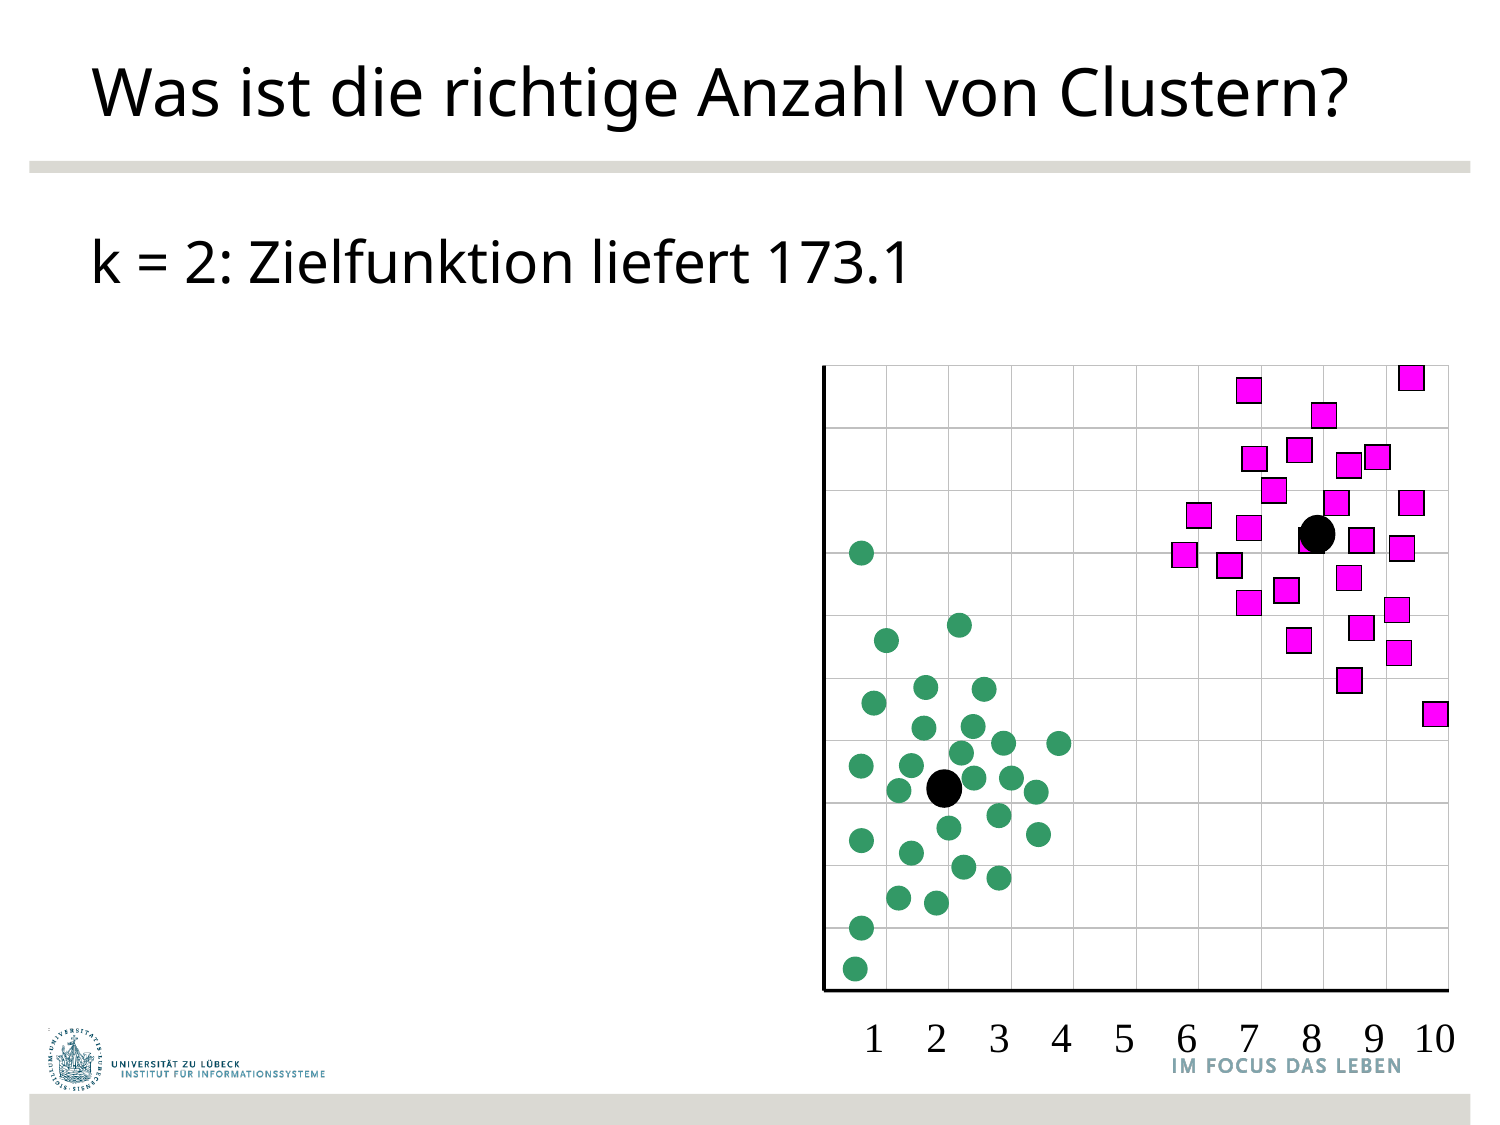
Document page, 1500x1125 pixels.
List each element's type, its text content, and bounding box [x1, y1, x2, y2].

text_box [886, 553, 948, 616]
text_box [991, 730, 1017, 756]
text_box 7 [1224, 1003, 1275, 1068]
text_box [1136, 428, 1198, 491]
text_box [1311, 403, 1337, 429]
text_box [923, 890, 949, 916]
text_box [1323, 616, 1386, 679]
text_box [1136, 679, 1198, 741]
text_box [1236, 590, 1262, 616]
text_box [986, 865, 1012, 891]
text_box [1136, 803, 1198, 866]
text_box [1198, 553, 1261, 616]
text_box [1287, 437, 1313, 463]
text_box [1323, 803, 1386, 866]
text_box [951, 854, 977, 880]
text_box [1136, 553, 1198, 616]
text_box [1348, 615, 1374, 641]
text_box [1073, 803, 1136, 866]
text_box [961, 765, 987, 791]
text_box [948, 428, 1011, 491]
text_box [824, 616, 886, 679]
text_box [948, 741, 1011, 803]
text_box [886, 866, 948, 928]
text_box [1136, 365, 1198, 428]
text_box 6 [1161, 1003, 1213, 1068]
text_box [1384, 597, 1410, 623]
text_box [948, 928, 1011, 990]
text_box [986, 803, 1012, 829]
text_box [1386, 491, 1449, 553]
text_box [1261, 365, 1323, 428]
text_box [1323, 553, 1386, 616]
text_box [886, 679, 948, 741]
text_box [886, 491, 948, 553]
text_box [1273, 578, 1299, 604]
text_box [848, 753, 874, 779]
text_box [948, 553, 1011, 616]
text_box [1198, 679, 1261, 741]
text_box [1323, 490, 1349, 516]
text_box [1386, 553, 1449, 616]
text_box [948, 679, 1011, 741]
text_box [1386, 616, 1449, 679]
text_box [1261, 553, 1323, 616]
text_box 4 [1036, 1003, 1088, 1068]
text_box [1336, 565, 1362, 591]
text_box [1073, 866, 1136, 928]
text_box [1011, 803, 1073, 866]
text_box [848, 915, 874, 941]
text_box [936, 815, 962, 841]
text_box [1136, 866, 1198, 928]
text_box [824, 428, 886, 491]
text_box [1011, 679, 1073, 741]
text_box [873, 628, 899, 654]
text_box [998, 765, 1024, 791]
text_box [948, 365, 1011, 428]
text_box [948, 740, 974, 766]
text_box [886, 778, 912, 804]
text_box [1398, 365, 1424, 391]
text_box 1 [849, 1003, 900, 1068]
text_box [1011, 553, 1073, 616]
text_box [911, 715, 937, 741]
text_box [1011, 365, 1073, 428]
text_box [1386, 803, 1449, 866]
text_box [1046, 730, 1072, 756]
text_box [1136, 928, 1198, 990]
text_box [1423, 701, 1449, 727]
text_box [861, 690, 887, 716]
text_box [1261, 741, 1323, 803]
picture [1173, 1058, 1400, 1073]
text_box [1011, 741, 1073, 803]
text_box [1236, 515, 1262, 541]
text_box [1026, 822, 1052, 848]
text_box k = 2: Zielfunktion liefert 173.1 [60, 218, 930, 303]
text_box [1261, 866, 1323, 928]
text_box [1136, 616, 1198, 679]
text_box [1261, 928, 1323, 990]
text_box [824, 803, 886, 866]
text_box [1171, 542, 1197, 568]
text_box [1198, 866, 1261, 928]
text_box [1198, 803, 1261, 866]
text_box [1286, 628, 1312, 654]
text_box [1348, 528, 1374, 554]
text_box [1336, 453, 1362, 479]
text_box [898, 753, 924, 779]
text_box [824, 491, 886, 553]
text_box [824, 928, 886, 990]
text_box [1365, 444, 1391, 470]
text_box [948, 866, 1011, 928]
text_box [1261, 616, 1323, 679]
text_box [1323, 679, 1386, 741]
text_box [1261, 478, 1287, 504]
text_box [1011, 928, 1073, 990]
text_box [848, 828, 874, 854]
text_box [1261, 491, 1323, 553]
text_box [824, 741, 886, 803]
text_box [1236, 378, 1262, 404]
text_box [1323, 928, 1386, 990]
text_box [886, 741, 948, 803]
text_box [886, 365, 948, 428]
text_box [1323, 365, 1386, 428]
text_box [1073, 741, 1136, 803]
text_box 9 [1348, 1003, 1399, 1068]
text_box [824, 679, 886, 741]
text_box [1386, 428, 1449, 491]
text_box [1198, 365, 1261, 428]
text_box [1011, 866, 1073, 928]
text_box [1261, 679, 1323, 741]
text_box [926, 769, 963, 808]
text_box [1198, 428, 1261, 491]
text_box 5 [1099, 1003, 1150, 1068]
text_box [824, 866, 886, 928]
text_box [1011, 491, 1073, 553]
text_box [948, 491, 1011, 553]
text_box [1216, 553, 1242, 579]
text_box [1386, 640, 1412, 666]
text_box [1011, 428, 1073, 491]
text_box Was ist die richtige Anzahl von Clustern? [76, 42, 1427, 126]
text_box [1386, 741, 1449, 803]
text_box [1073, 928, 1136, 990]
text_box [1261, 428, 1323, 491]
text_box [1011, 616, 1073, 679]
text_box [1386, 679, 1449, 741]
text_box [1241, 446, 1267, 472]
text_box [1298, 528, 1314, 554]
text_box [1323, 866, 1386, 928]
text_box [1198, 928, 1261, 990]
text_box [960, 714, 986, 740]
text_box [1398, 490, 1424, 516]
text_box [1261, 803, 1323, 866]
text_box [1023, 779, 1049, 805]
text_box [1323, 741, 1386, 803]
text_box [1323, 428, 1386, 491]
text_box [886, 928, 948, 990]
text_box [1386, 866, 1449, 928]
text_box [1299, 514, 1336, 554]
text_box [971, 676, 997, 702]
text_box [824, 365, 886, 428]
text_box [886, 885, 912, 911]
text_box [1136, 491, 1198, 553]
text_box 8 [1286, 1003, 1338, 1068]
text_box [886, 803, 948, 866]
text_box [848, 540, 874, 566]
text_box [1073, 616, 1136, 679]
text_box [898, 840, 924, 866]
text_box [1073, 428, 1136, 491]
text_box [1073, 679, 1136, 741]
text_box [886, 616, 948, 679]
text_box [1073, 553, 1136, 616]
text_box [1386, 365, 1449, 428]
text_box 2 [911, 1003, 963, 1068]
text_box 10 [1399, 1003, 1471, 1068]
text_box [948, 803, 1011, 866]
text_box [1389, 536, 1415, 562]
text_box [1136, 741, 1198, 803]
text_box [1324, 491, 1386, 553]
text_box [1073, 365, 1136, 428]
text_box [824, 553, 886, 616]
text_box [1386, 928, 1449, 990]
text_box [886, 428, 948, 491]
text_box [1198, 491, 1261, 553]
text_box [842, 956, 868, 982]
text_box [1186, 503, 1212, 529]
text_box [913, 675, 939, 700]
text_box [948, 616, 1011, 679]
text_box [1198, 616, 1261, 679]
text_box [1073, 491, 1136, 553]
text_box [1337, 668, 1362, 694]
text_box [1198, 741, 1261, 803]
text_box [946, 612, 972, 638]
text_box 3 [973, 1003, 1025, 1068]
